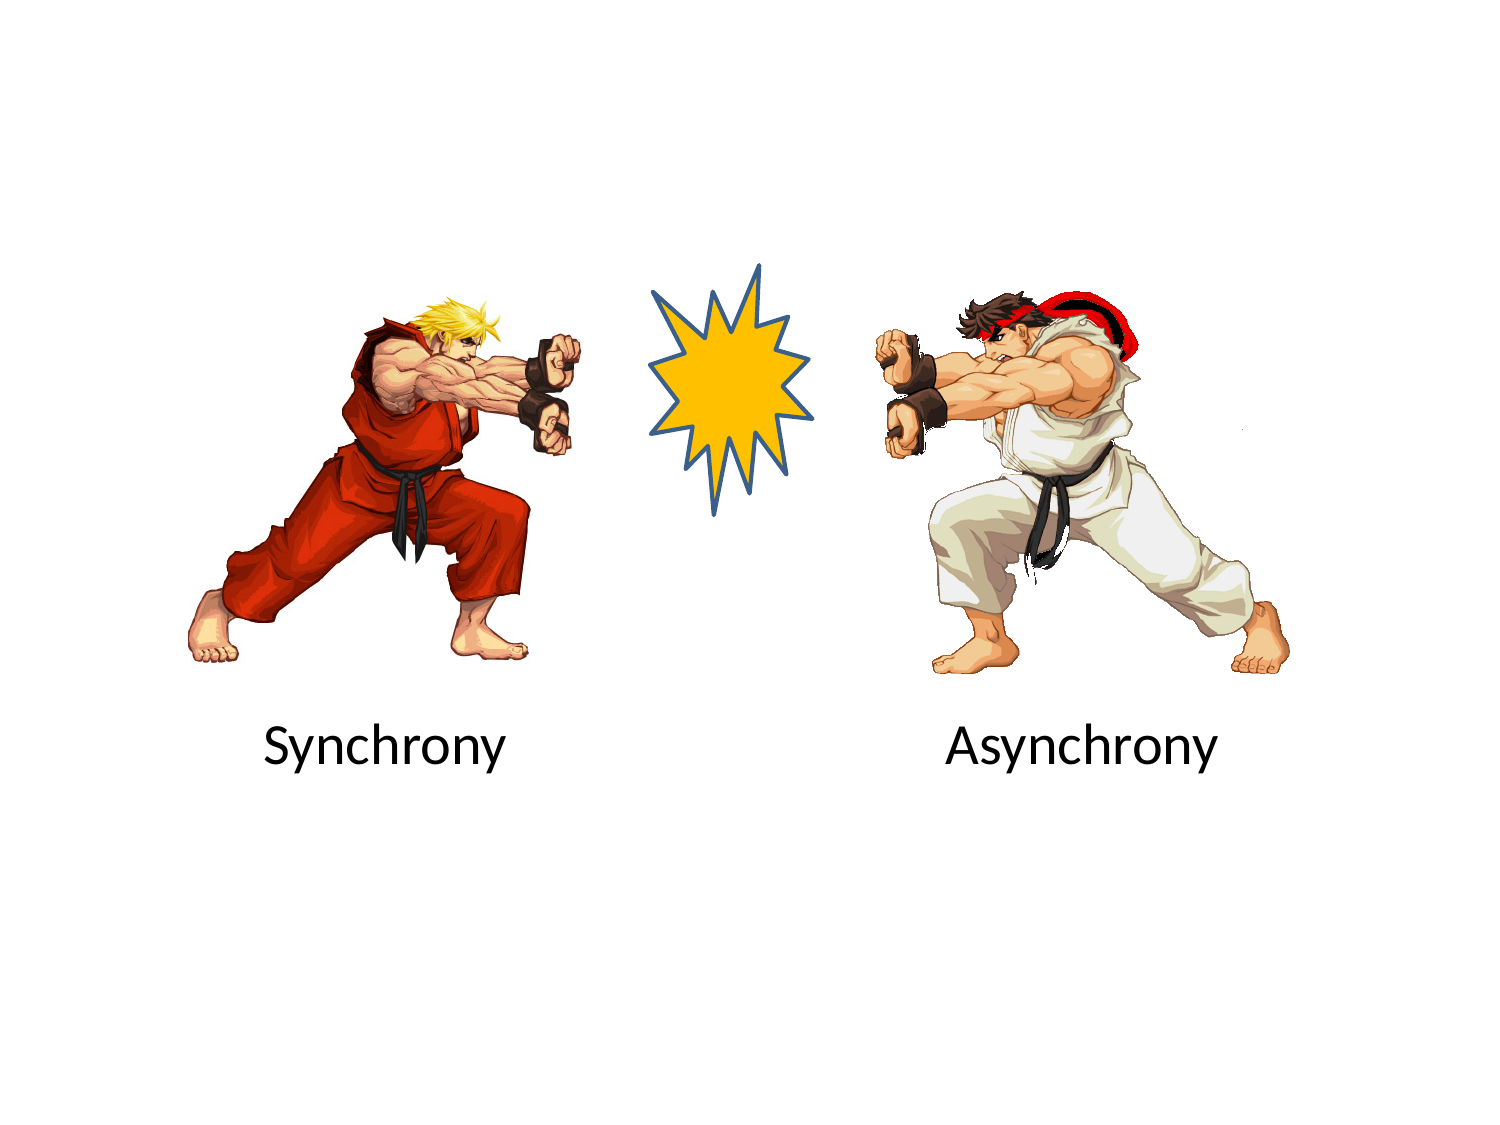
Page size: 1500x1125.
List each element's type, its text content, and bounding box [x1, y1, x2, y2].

text_box [647, 263, 815, 518]
picture [874, 291, 1290, 674]
text_box Synchrony [248, 698, 522, 784]
picture [174, 287, 596, 674]
text_box Asynchrony [930, 698, 1234, 784]
